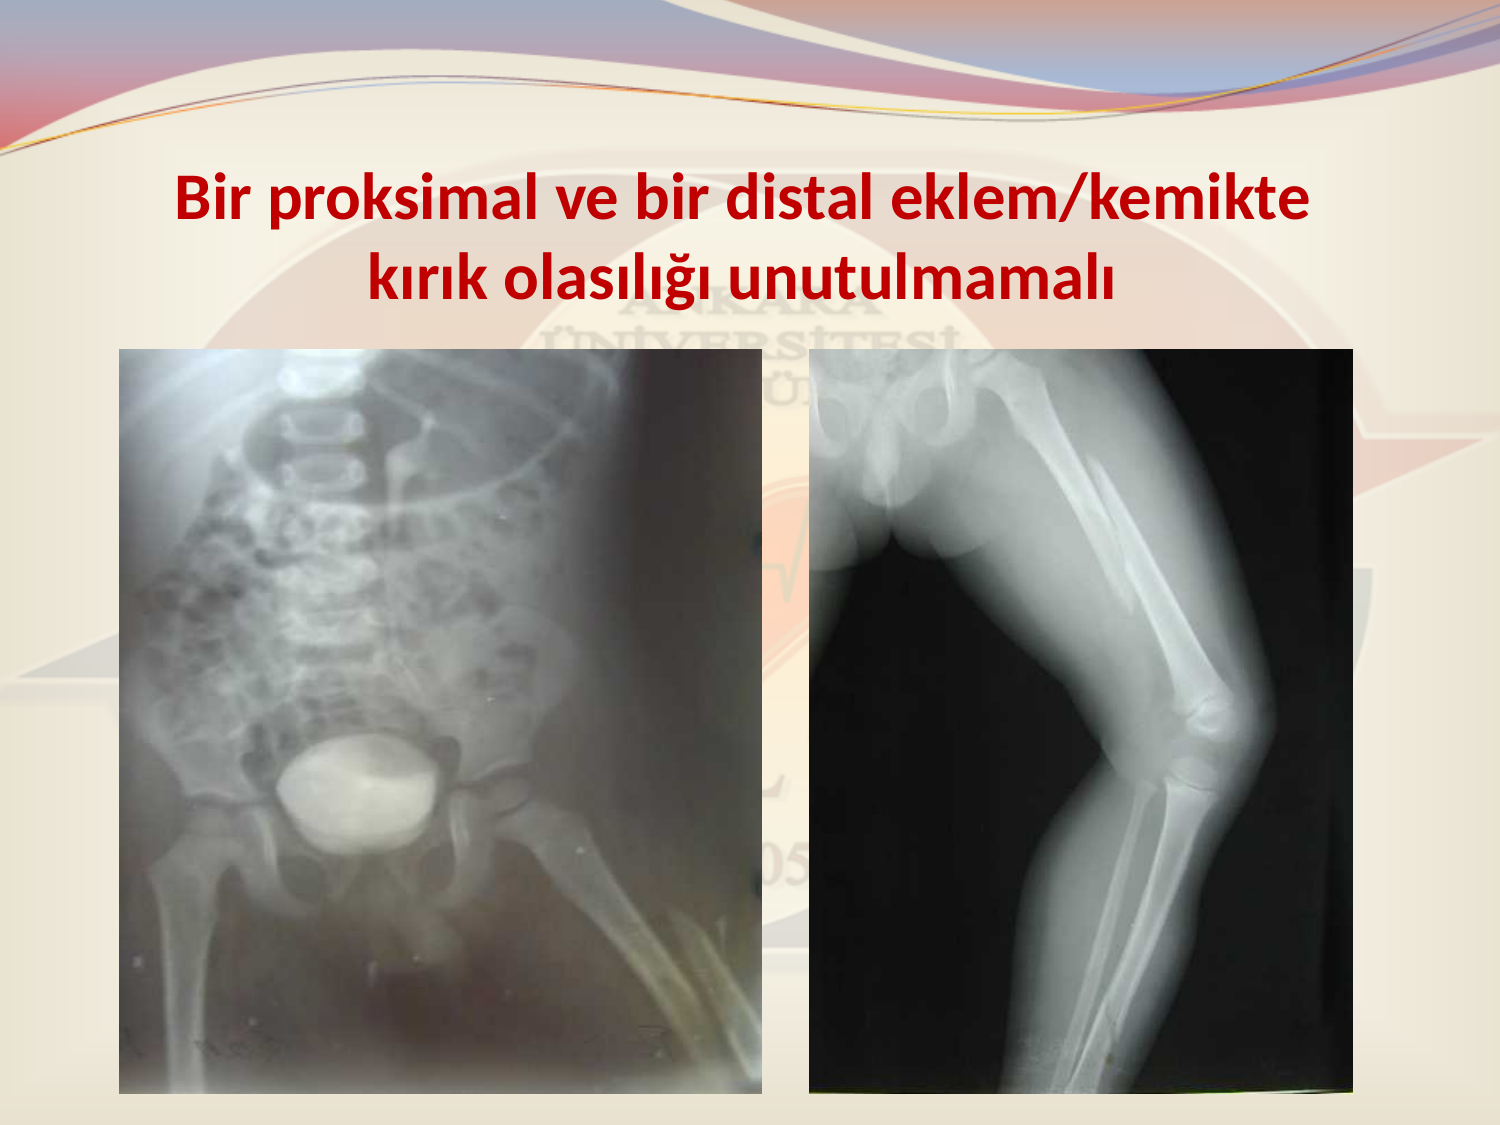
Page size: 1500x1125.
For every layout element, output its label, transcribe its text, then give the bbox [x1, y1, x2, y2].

picture [0, 0, 1500, 1125]
title Bir proksimal ve bir distal eklem/kemikte kırık olasılığı unutulmamalı [98, 138, 1388, 327]
